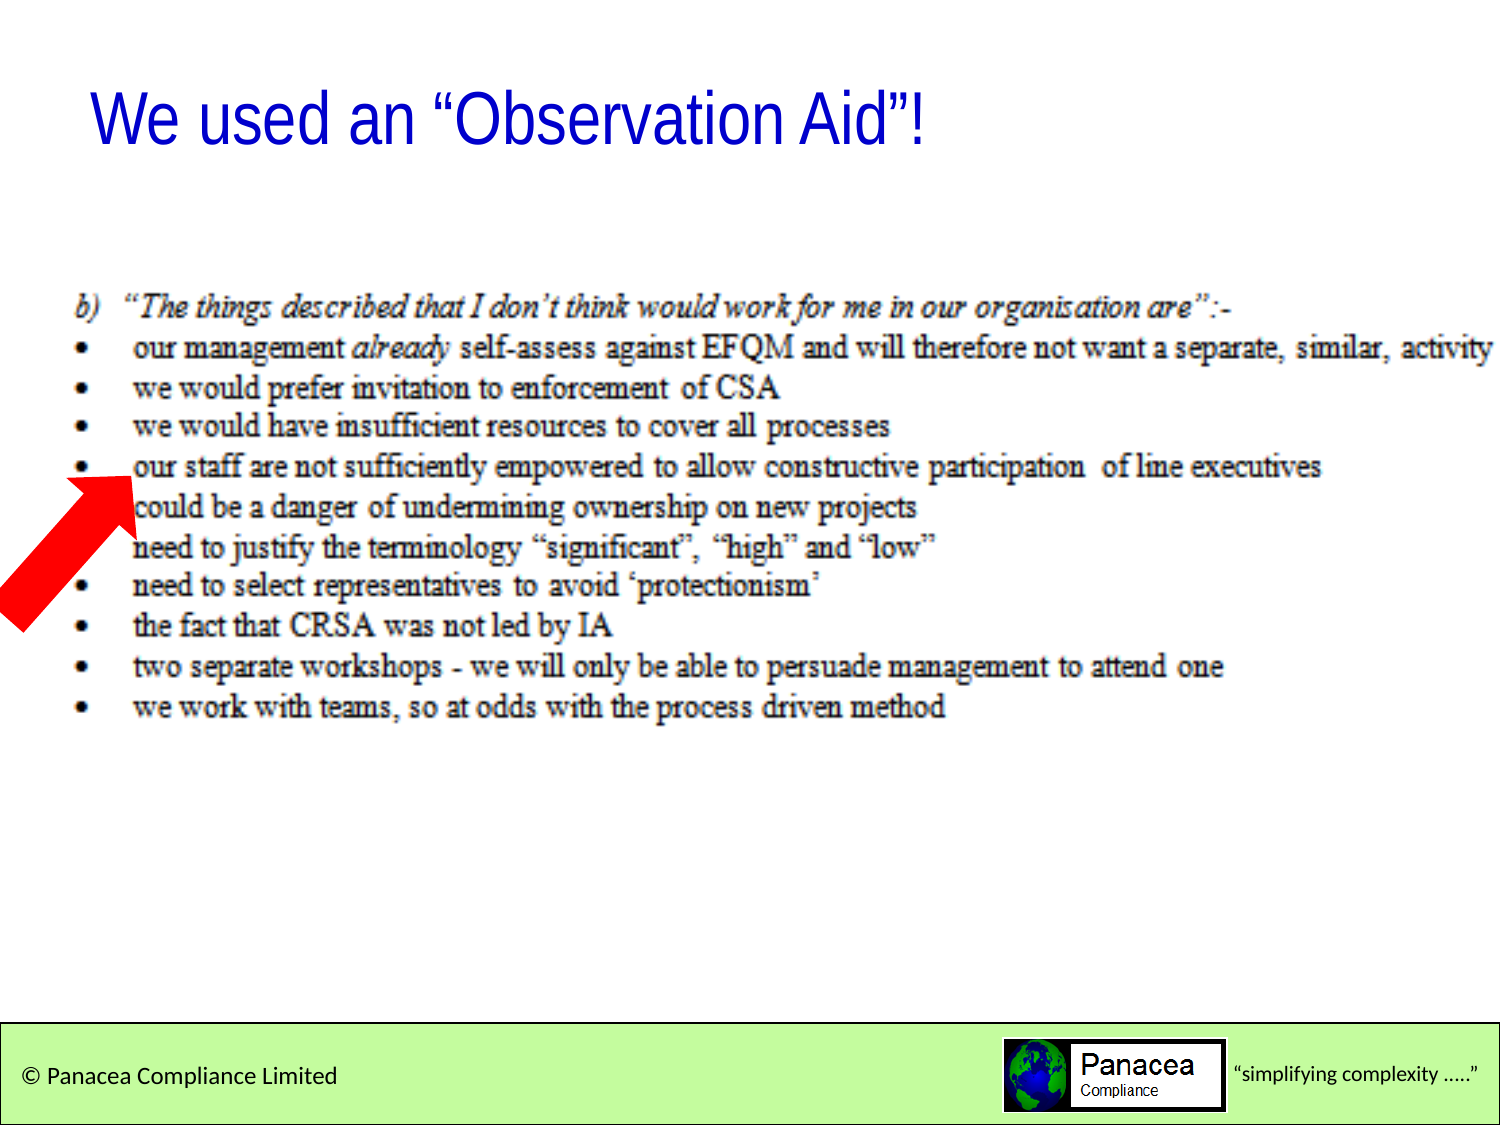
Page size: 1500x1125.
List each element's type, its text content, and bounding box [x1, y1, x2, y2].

text_box [0, 518, 59, 635]
title We used an “Observation Aid”! [75, 45, 1425, 185]
picture [1002, 1037, 1228, 1113]
picture [64, 278, 1500, 740]
